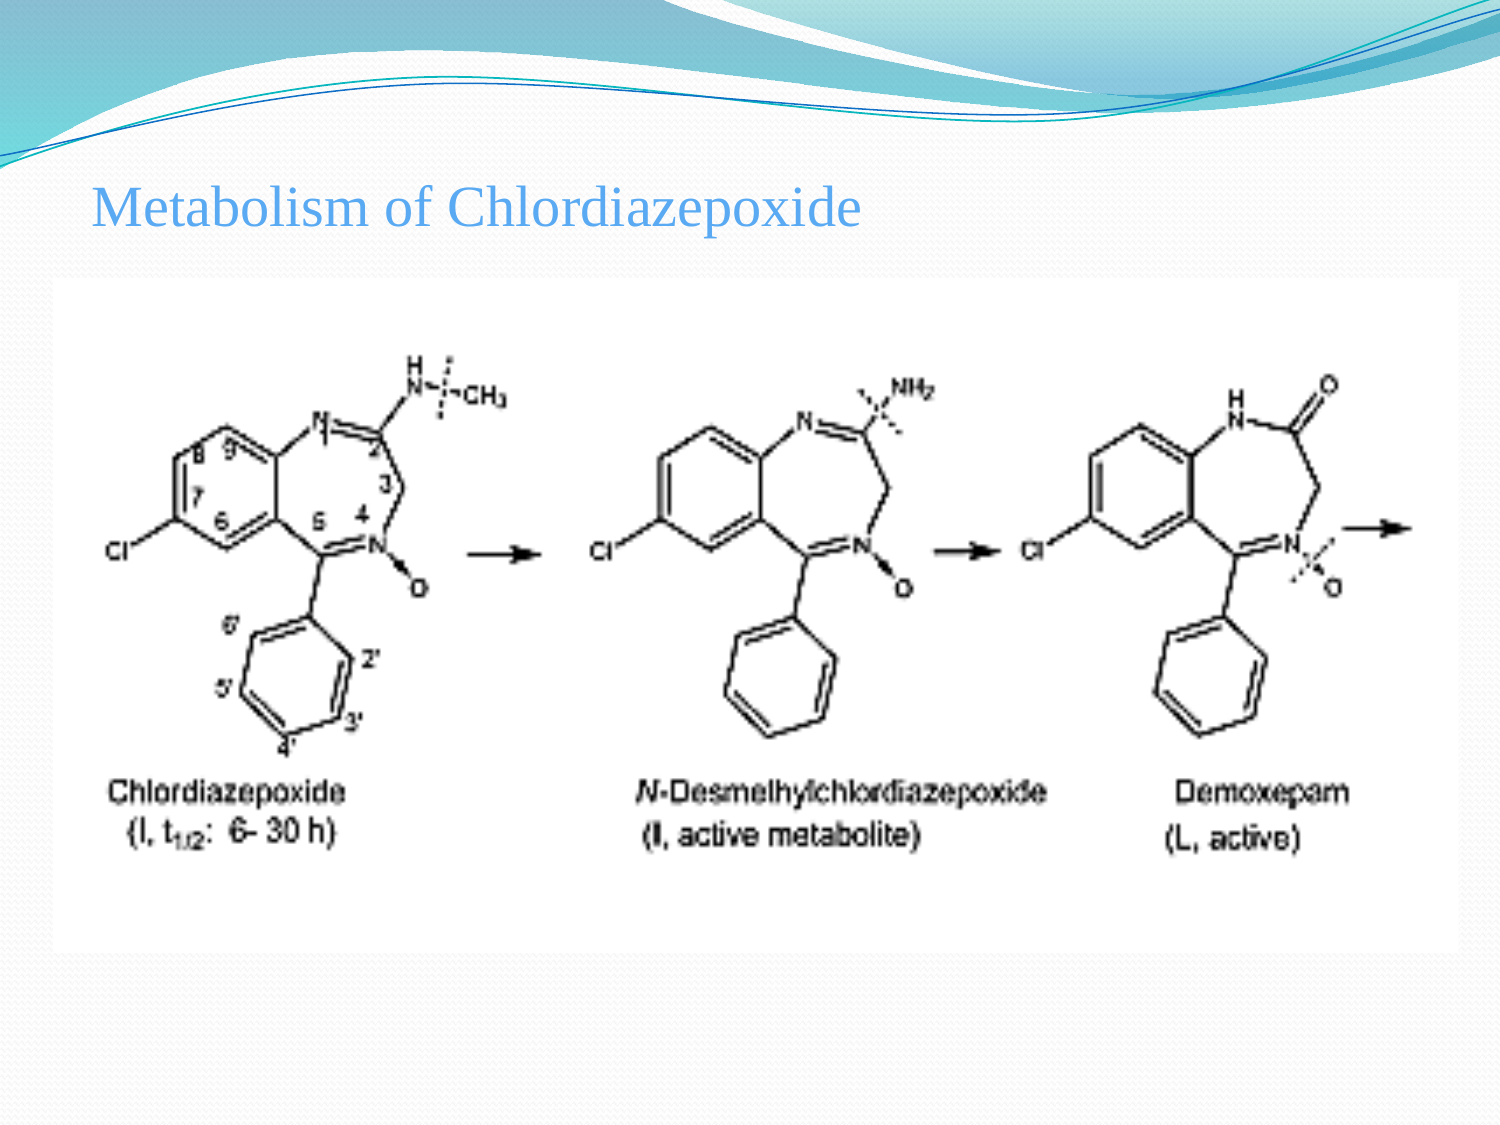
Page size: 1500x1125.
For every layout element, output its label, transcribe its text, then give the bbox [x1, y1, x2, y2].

text_box Metabolism of Chlordiazepoxide [76, 160, 1424, 246]
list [52, 278, 1459, 953]
